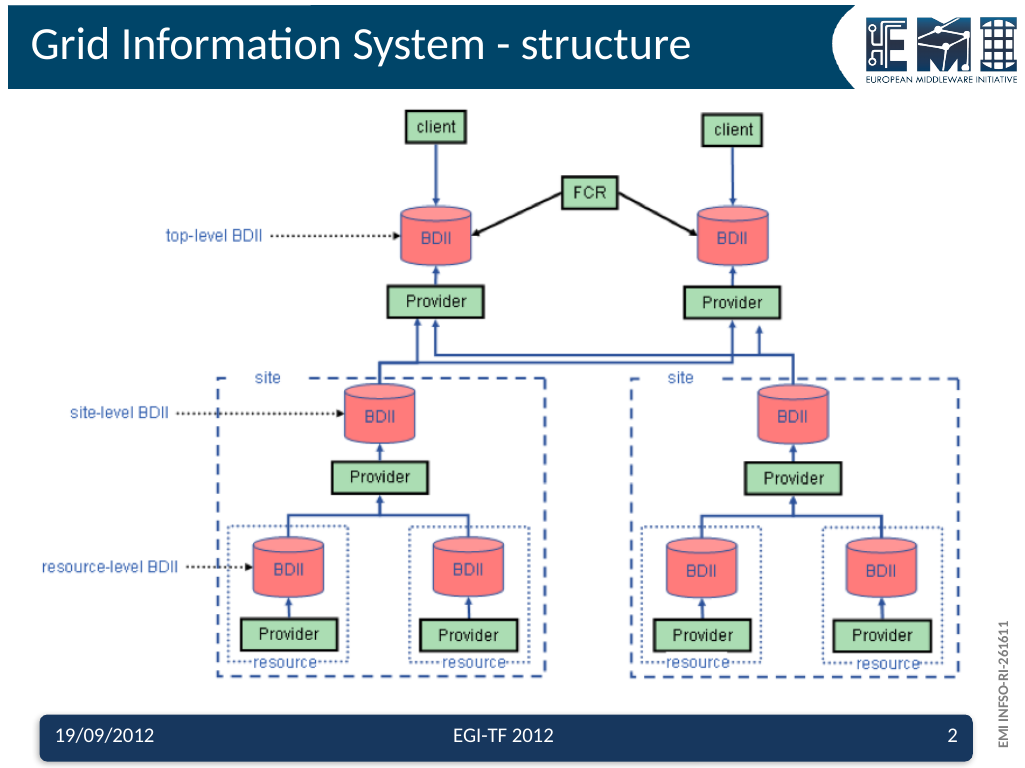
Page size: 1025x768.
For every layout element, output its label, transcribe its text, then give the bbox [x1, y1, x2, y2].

picture [15, 90, 985, 704]
title Grid Information System - structure [15, 5, 843, 77]
slide_number 2 [734, 714, 973, 753]
picture [866, 17, 1017, 83]
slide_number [39, 714, 279, 753]
picture [843, 7, 855, 87]
footer EGI-TF 2012 [341, 714, 666, 753]
